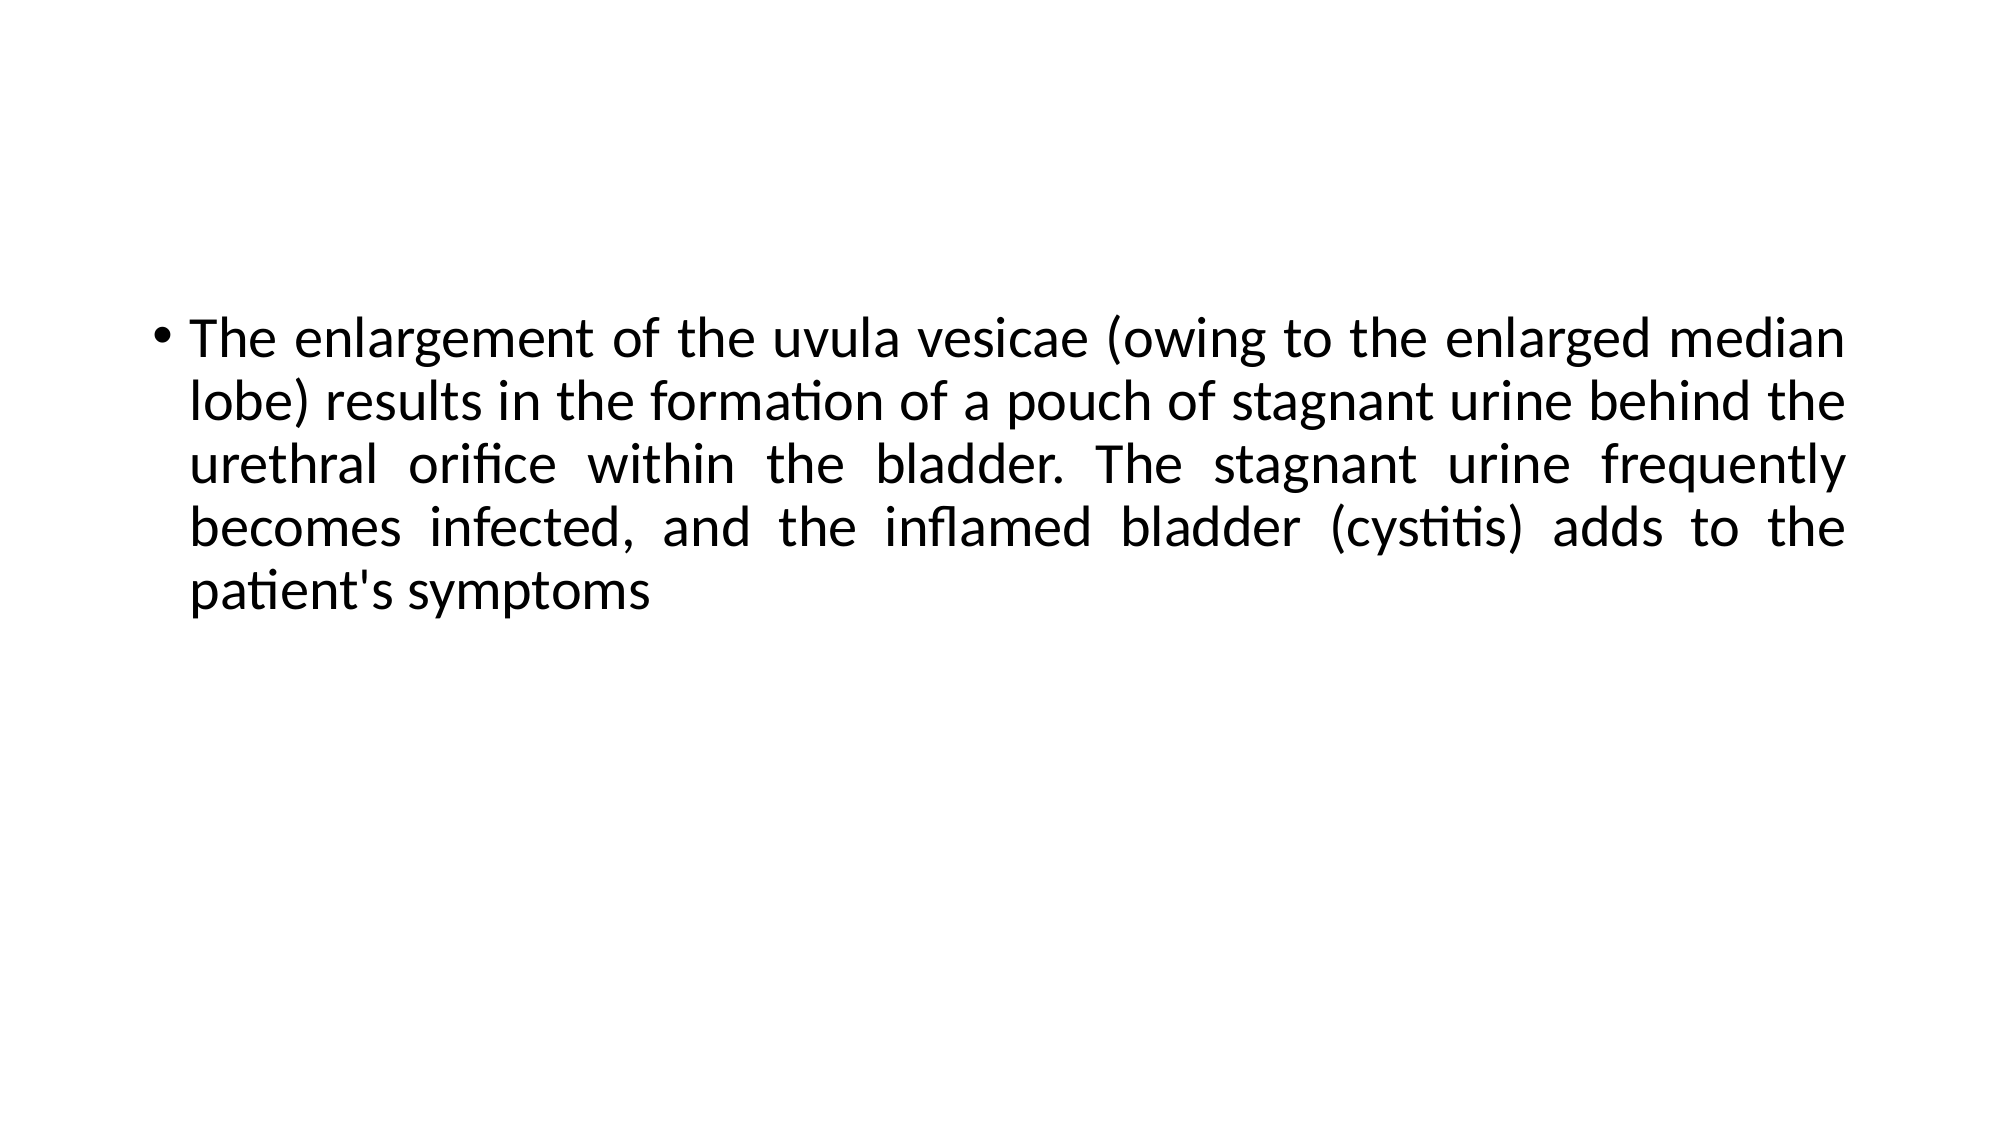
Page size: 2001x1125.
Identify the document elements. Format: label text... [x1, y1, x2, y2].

list The enlargement of the uvula vesicae (owing to the enlarged median lobe) results in the formation of a pouch of stagnant urine behind the urethral orifice within the bladder. The stagnant urine frequently becomes infected, and the inflamed bladder (cystitis) adds to the patient's symptoms [137, 299, 1863, 1014]
